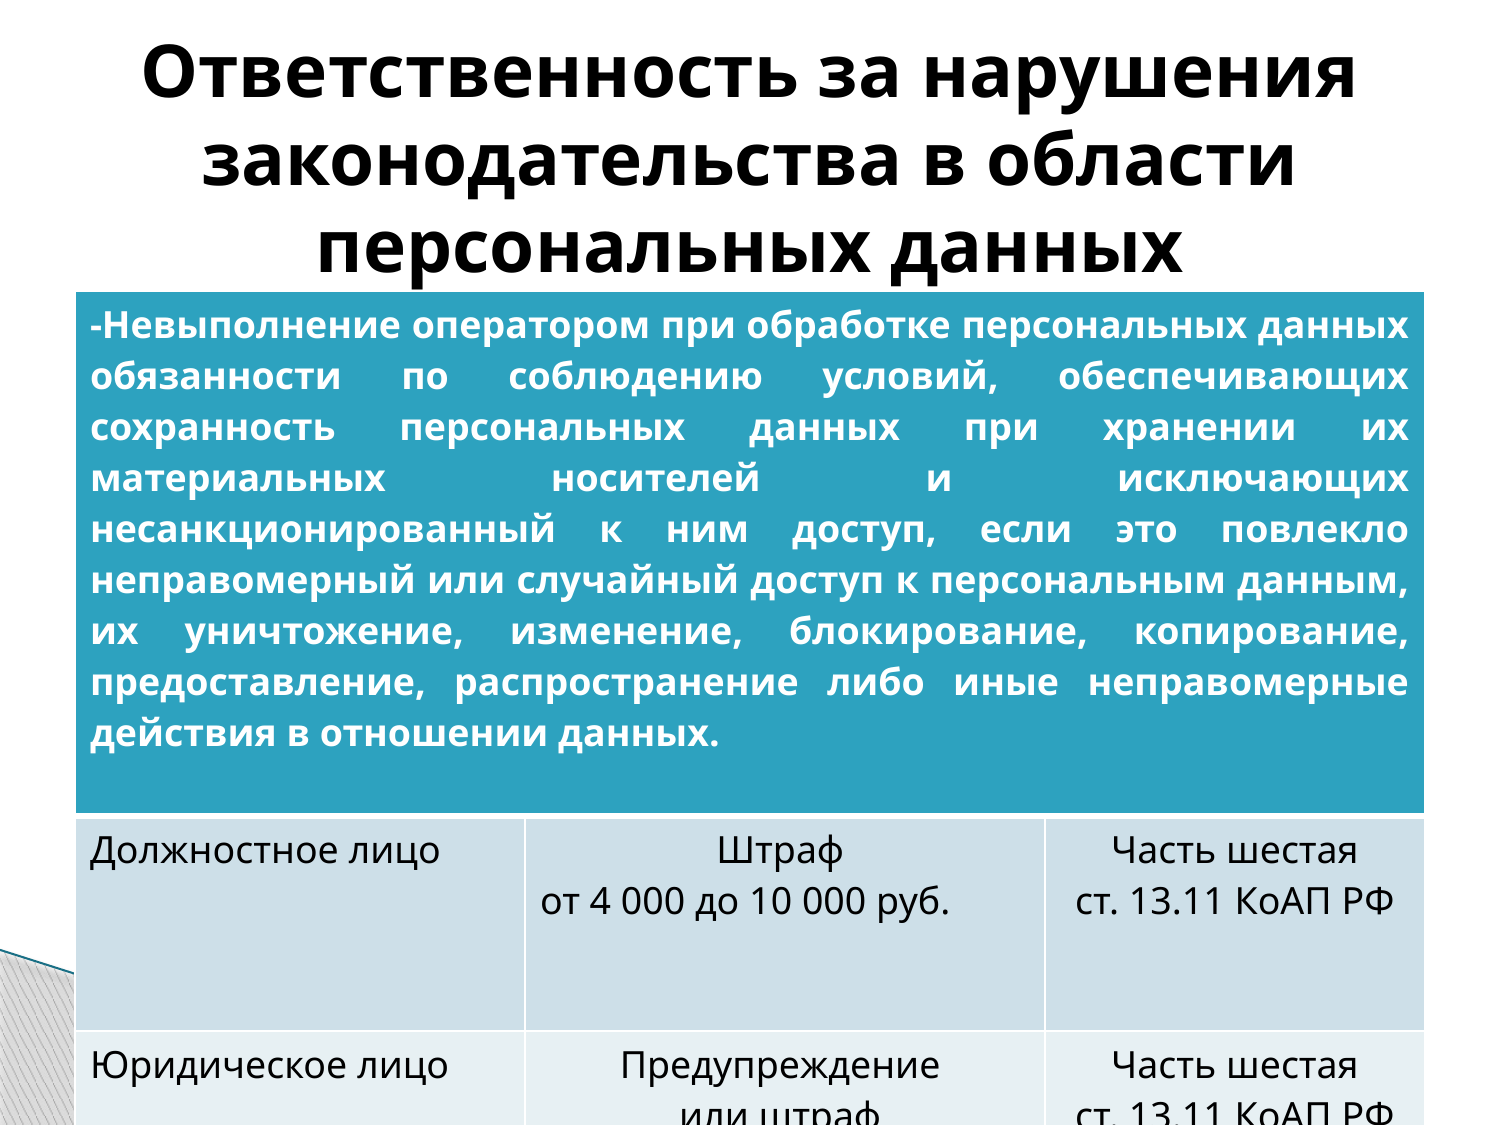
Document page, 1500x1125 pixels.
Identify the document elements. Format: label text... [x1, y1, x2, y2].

table_cell Должностное лицо [76, 819, 524, 1030]
table_cell Штраф от 4 000 до 10 000 руб. [526, 819, 1044, 1030]
table_header -Невыполнение оператором при обработке персональных данных обязанности по соблюдению условий, обеспечивающих сохранность персональных данных при хранении их материальных носителей и исключающих несанкционированный к ним доступ, если это повлекло неправомерный или случайный доступ к персональным данным, их уничтожение, изменение, блокирование, копирование, предоставление, распространение либо иные неправомерные действия в отношении данных. [76, 292, 1424, 813]
table_cell Часть шестая ст. 13.11 КоАП РФ [1046, 1032, 1424, 1125]
table_cell Юридическое лицо [76, 1032, 524, 1125]
table_cell Предупреждение или штраф от 25 000 до 50 000 руб. [526, 1032, 1044, 1125]
title Ответственность за нарушения законодательства в области персональных данных [75, 45, 1425, 268]
table_cell Часть шестая ст. 13.11 КоАП РФ [1046, 819, 1424, 1030]
